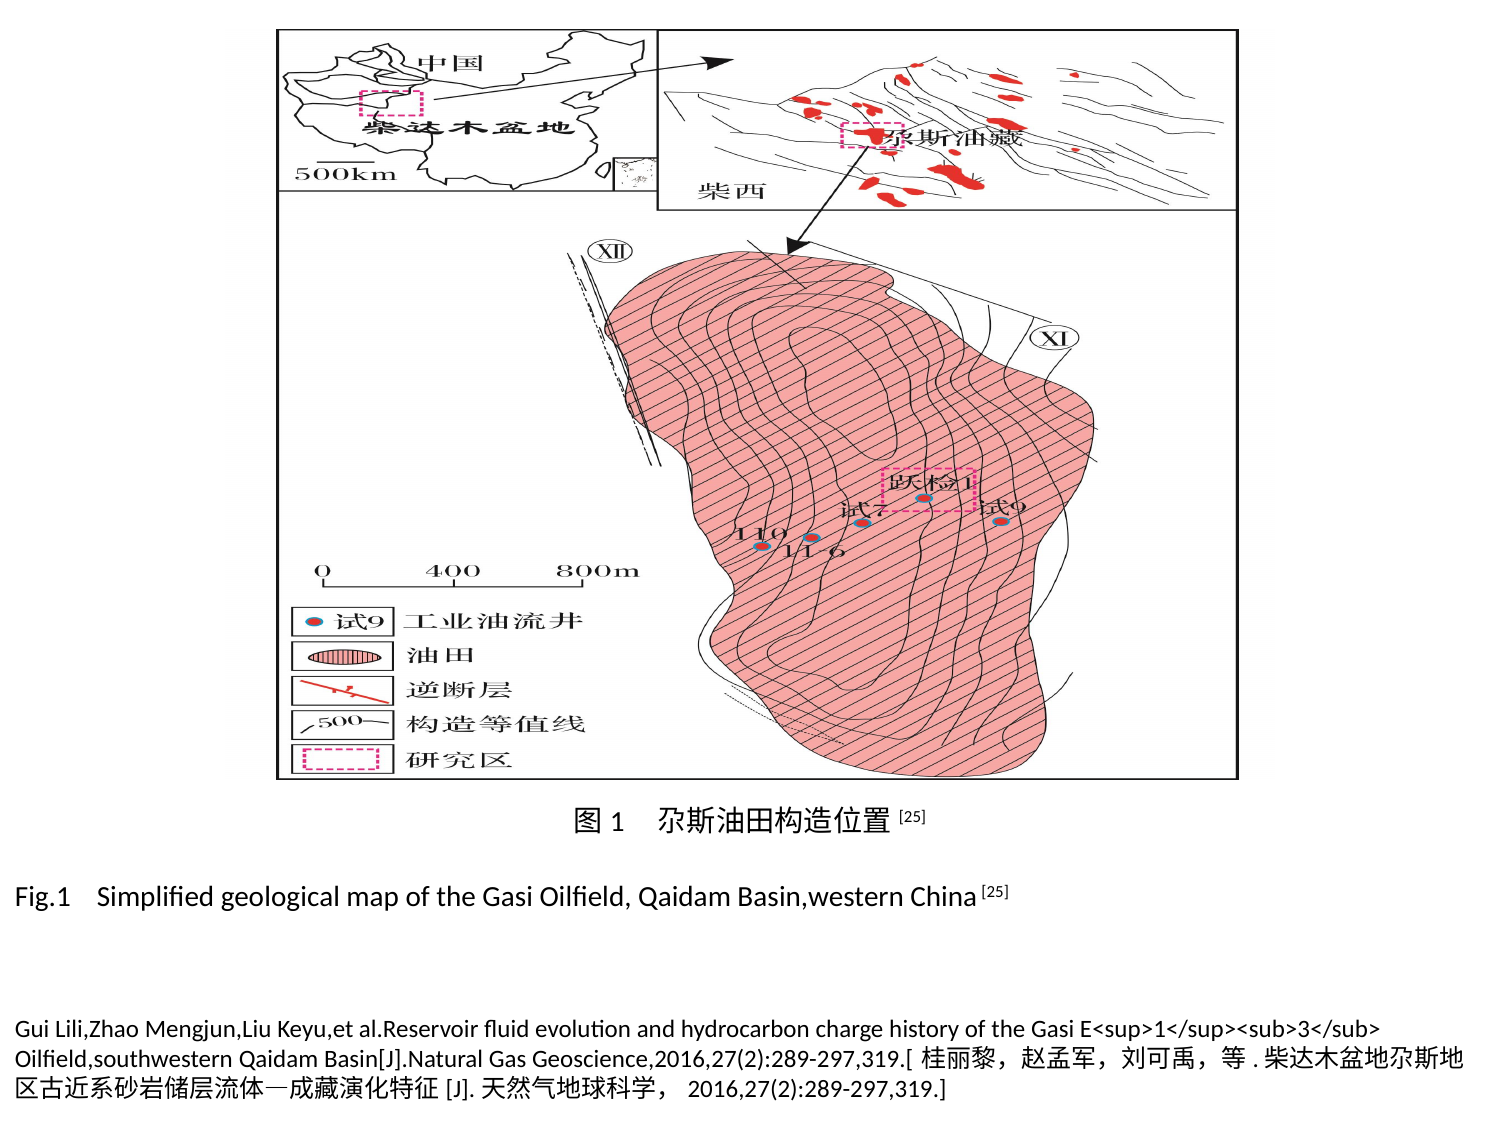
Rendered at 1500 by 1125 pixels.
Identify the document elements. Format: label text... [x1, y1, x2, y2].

text_box Fig.1 Simplified geological map of the Gasi Oilfield, Qaidam Basin,western China [25] [0, 869, 1500, 955]
picture [224, 29, 1276, 781]
text_box Gui Lili,Zhao Mengjun,Liu Keyu,et al.Reservoir fluid evolution and hydrocarbon charge history of the Gasi E<sup>1</sup><sub>3</sub> Oilfield,southwestern Qaidam Basin[J].Natural Gas Geoscience,2016,27(2):289-297,319.[桂丽黎，赵孟军，刘可禹，等.柴达木盆地尕斯地区古近系砂岩储层流体—成藏演化特征[J].天然气地球科学，2016,27(2):289-297,319.] [0, 1004, 1500, 1125]
text_box 图1 尕斯油田构造位置[25] [559, 794, 941, 869]
